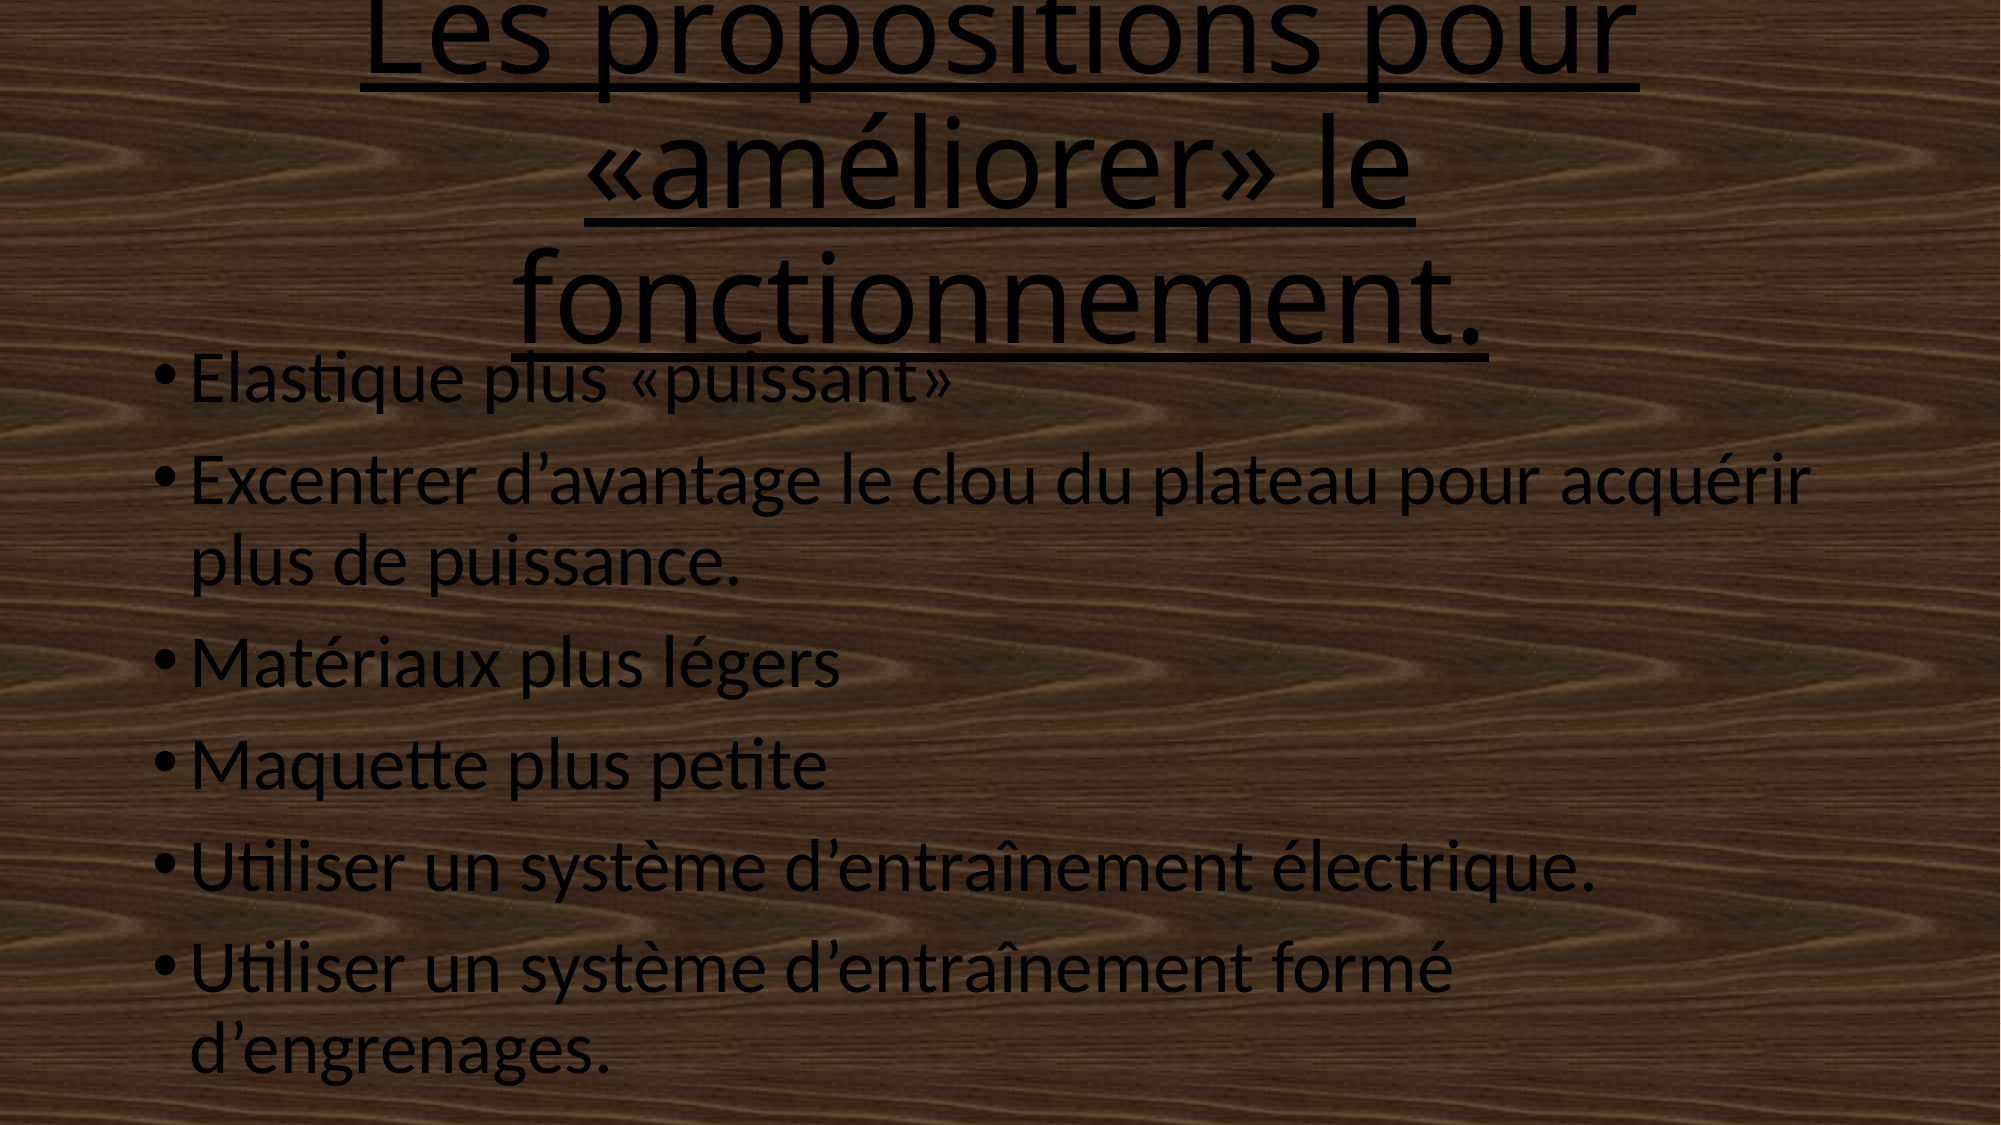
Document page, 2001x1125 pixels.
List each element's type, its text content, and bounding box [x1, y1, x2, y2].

picture [0, 0, 2001, 1125]
list Elastique plus «puissant» Excentrer d’avantage le clou du plateau pour acquérir plus de puissance. Matériaux plus légers Maquette plus petite Utiliser un système d’entraînement électrique. Utiliser un système d’entraînement formé d’engrenages. [137, 330, 1863, 1045]
title Les propositions pour «améliorer» le fonctionnement. [137, 59, 1863, 278]
